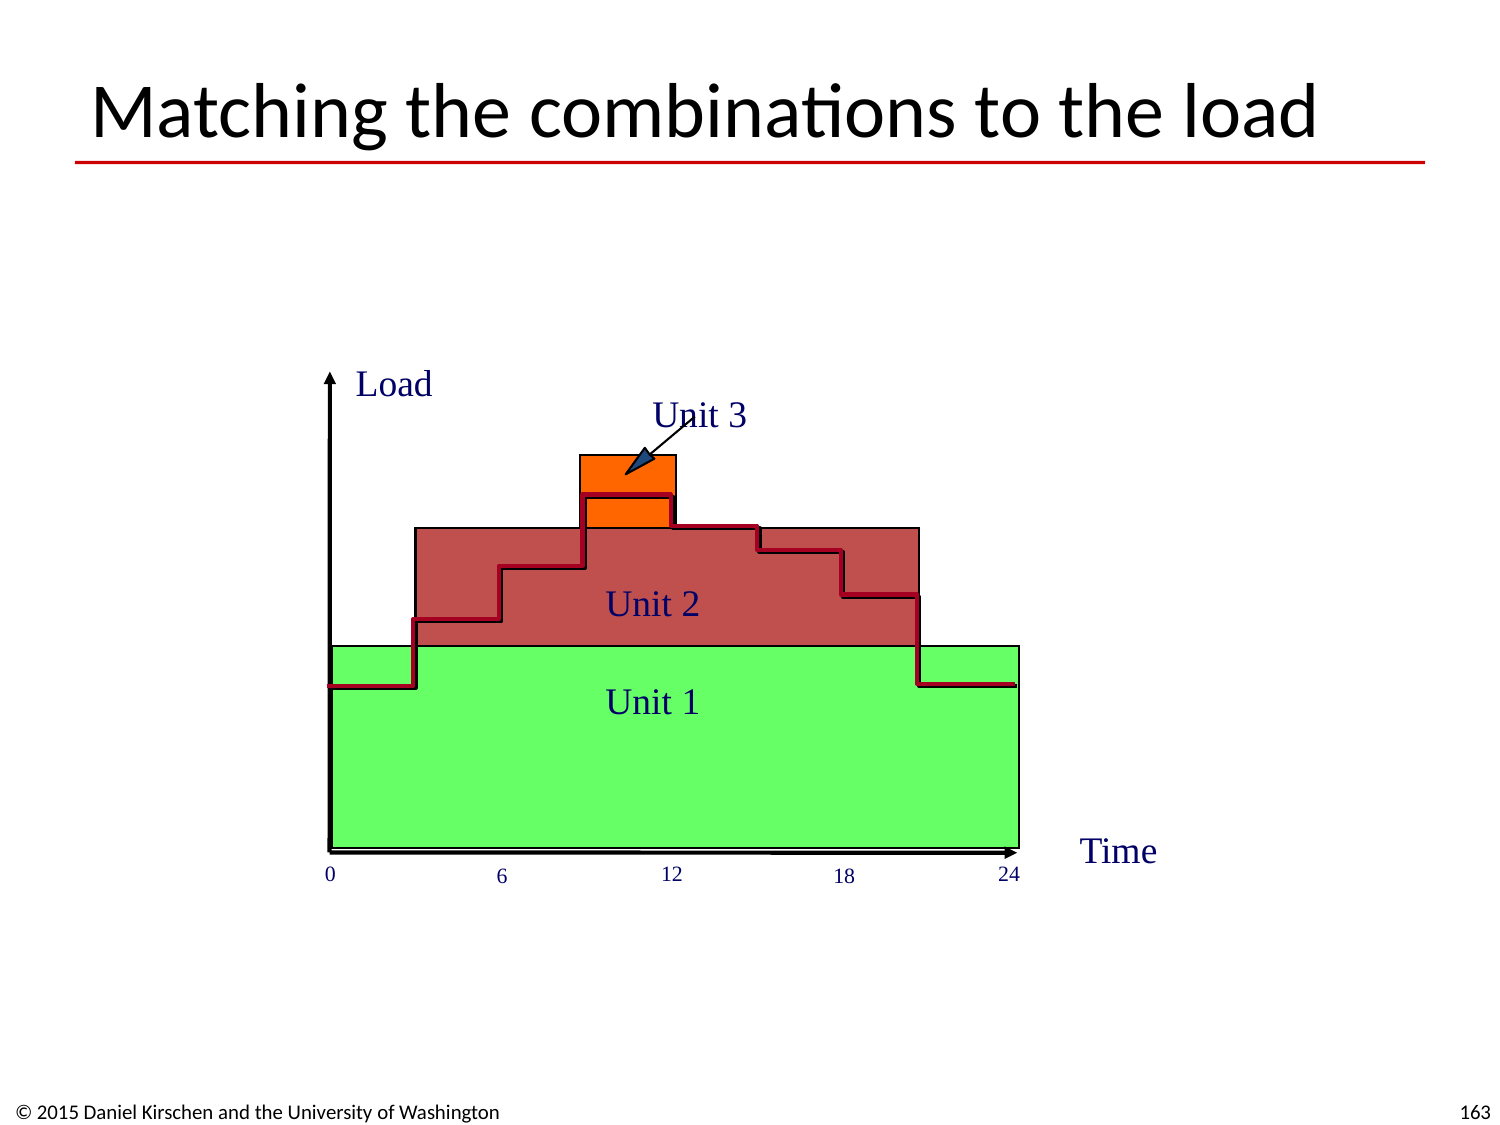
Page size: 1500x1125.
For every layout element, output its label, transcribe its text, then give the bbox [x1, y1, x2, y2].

slide_number 163 [1156, 1081, 1500, 1125]
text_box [324, 358, 1159, 889]
slide_number © 2015 Daniel Kirschen and the University of Washington [0, 1081, 644, 1125]
title Matching the combinations to the load [75, 19, 1425, 195]
